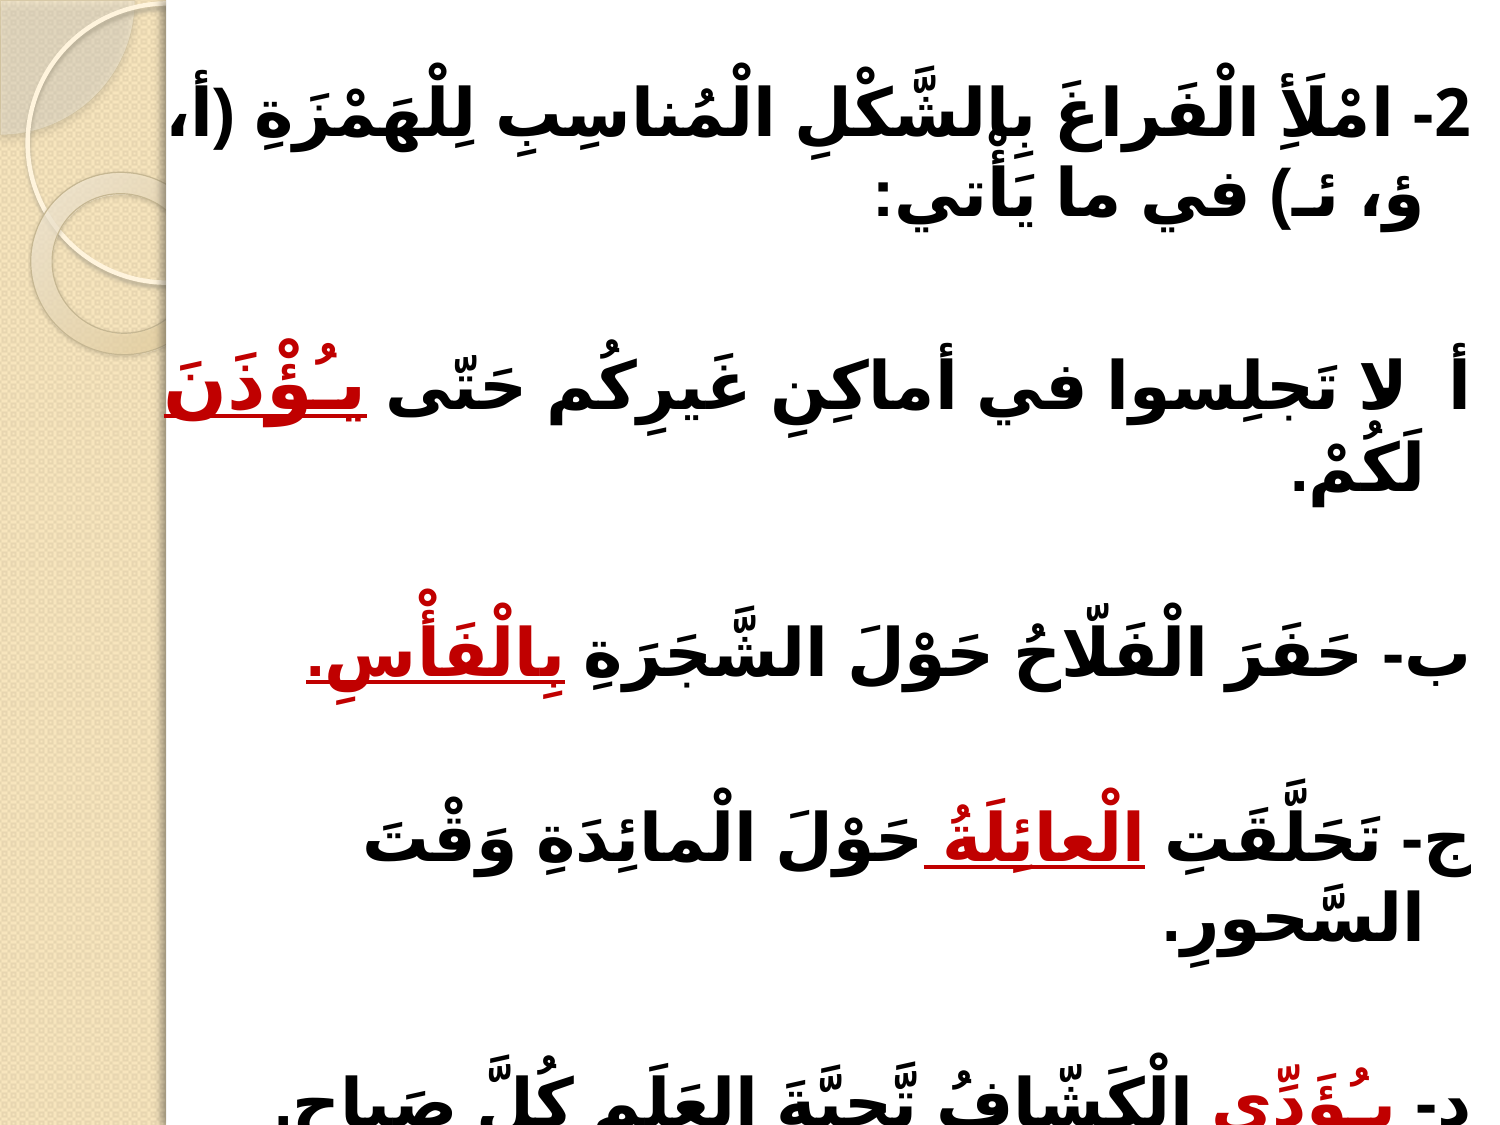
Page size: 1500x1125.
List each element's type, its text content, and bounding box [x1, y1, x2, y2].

list 2- امْلَأِ الْفَراغَ بِالشَّكْلِ الْمُناسِبِ لِلْهَمْزَةِ (أ، ؤ، ئـ) في ما يَأْتي: أ- لا تَجلِسوا في أماكِنِ غَيرِكُم حَتّى يـُؤْذَنَ لَكُمْ. ب- حَفَرَ الْفَلّاحُ حَوْلَ الشَّجَرَةِ بِالْفَأْسِ. ج‌- تَحَلَّقَتِ الْعائِلَةُ حَوْلَ الْمائِدَةِ وَقْتَ السَّحورِ. د‌- يـُؤَدِّي الْكَشّافُ تَّحِيَّةَ العَلَمِ كُلَّ صَباحٍ. [134, 62, 1500, 1013]
